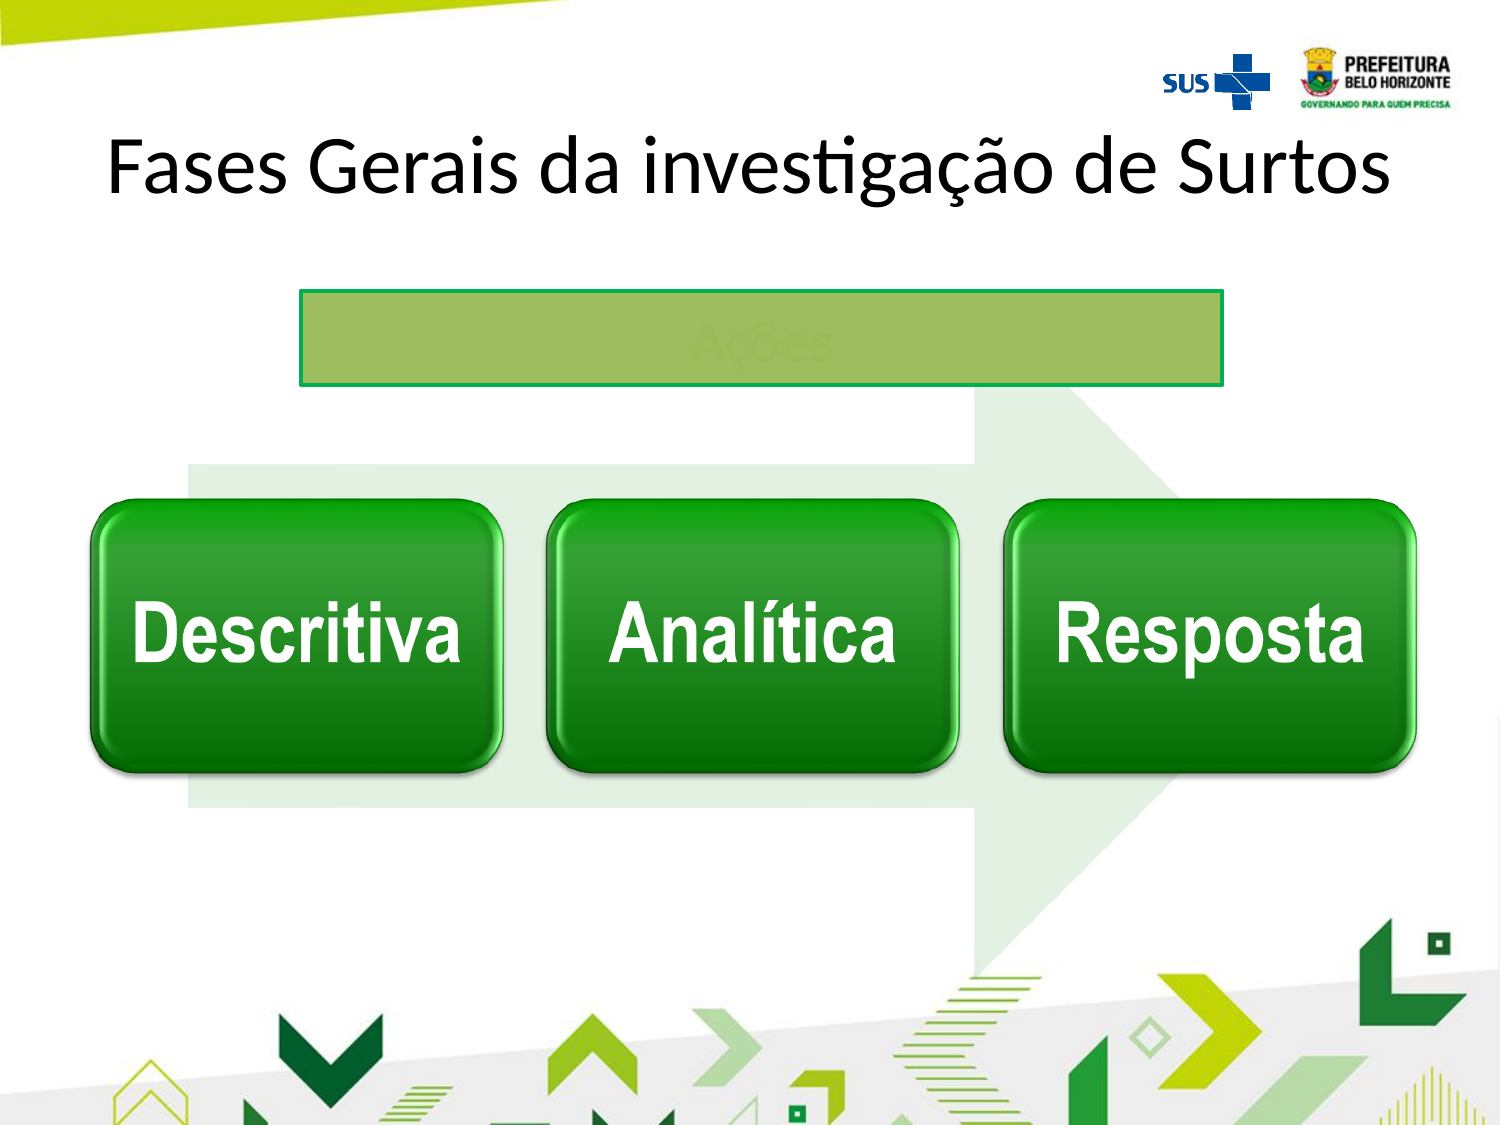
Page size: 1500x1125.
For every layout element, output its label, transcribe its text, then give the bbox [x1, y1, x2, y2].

title Fases Gerais da investigação de Surtos [75, 66, 1425, 254]
picture [0, 0, 1500, 1125]
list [72, 290, 1424, 981]
